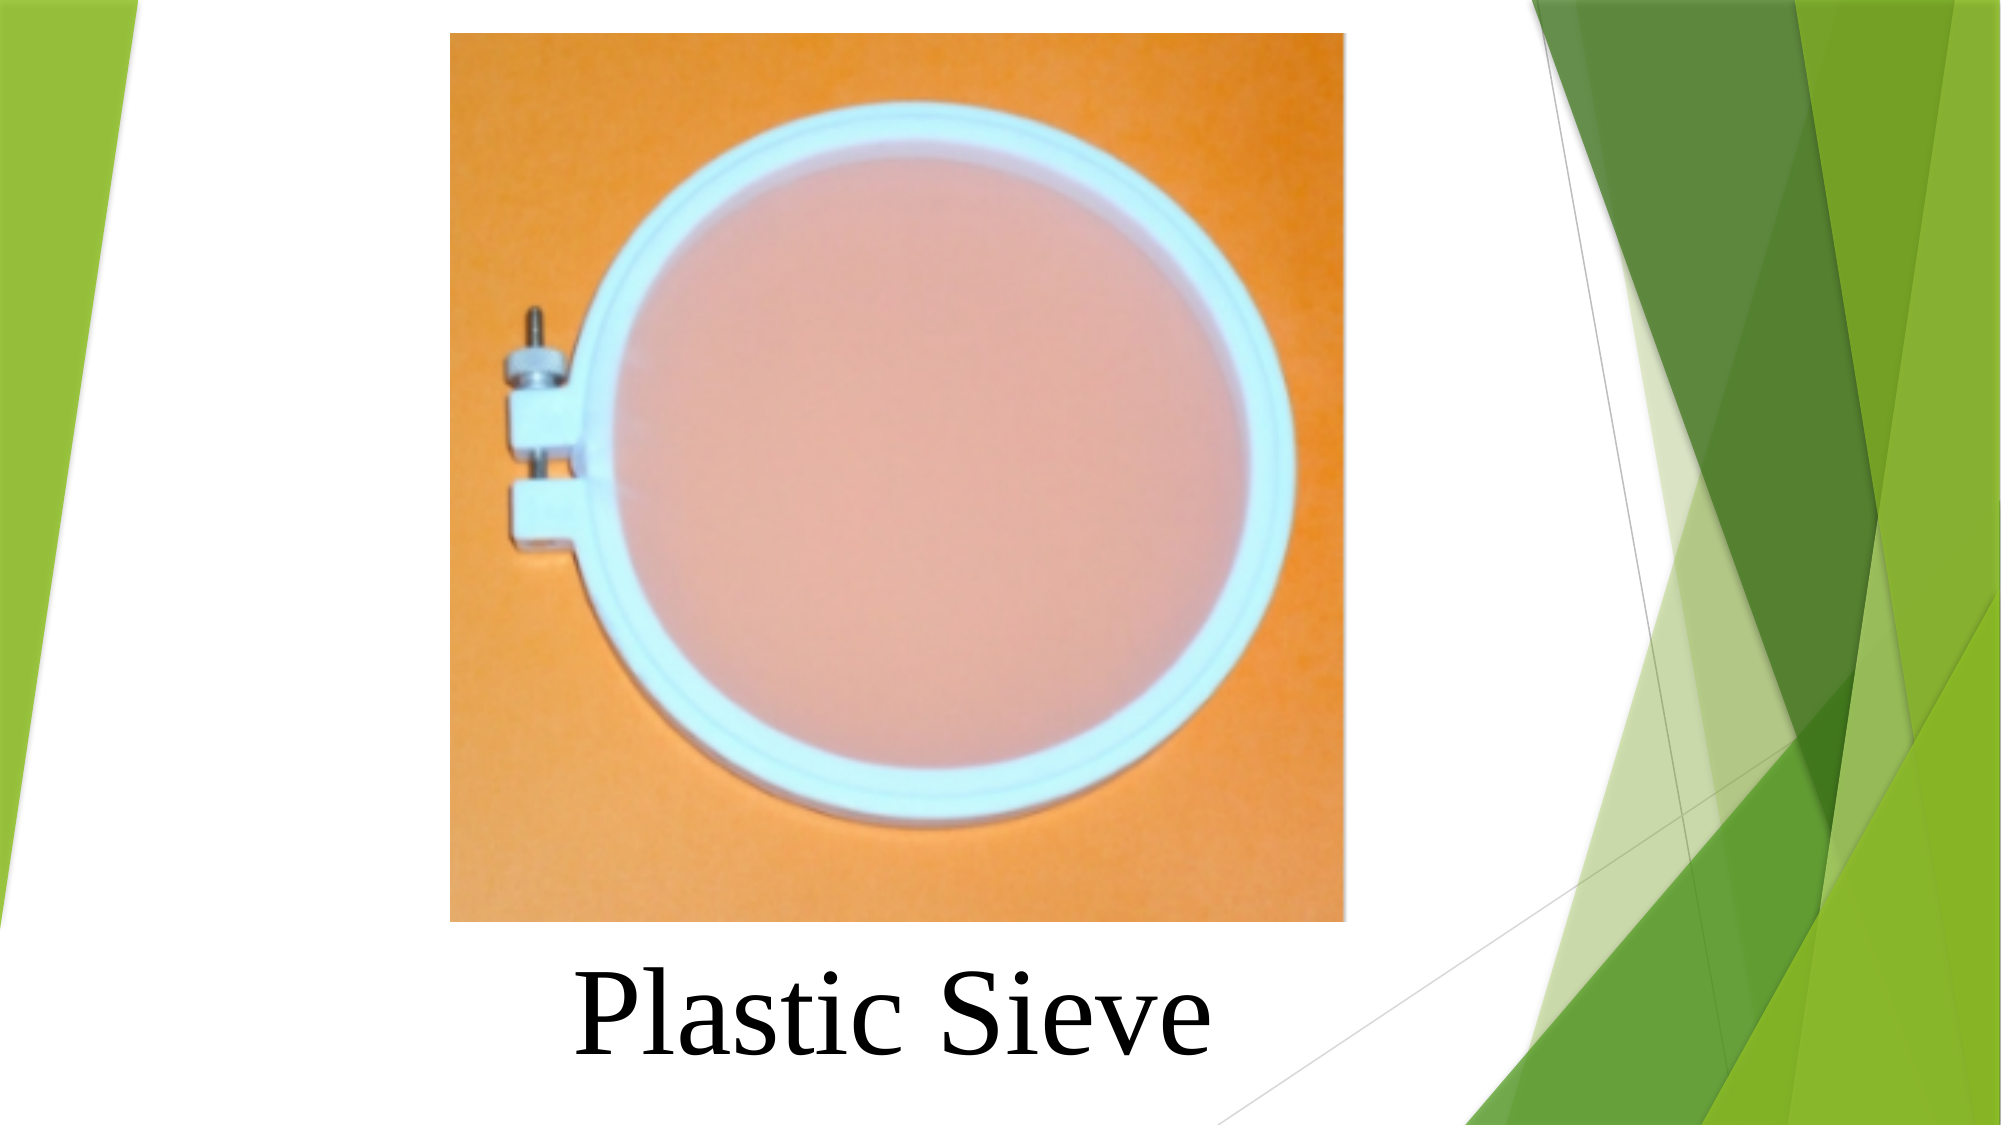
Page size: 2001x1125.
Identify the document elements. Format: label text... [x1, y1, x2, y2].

picture [449, 33, 1351, 923]
text_box Plastic Sieve [557, 933, 1330, 1087]
